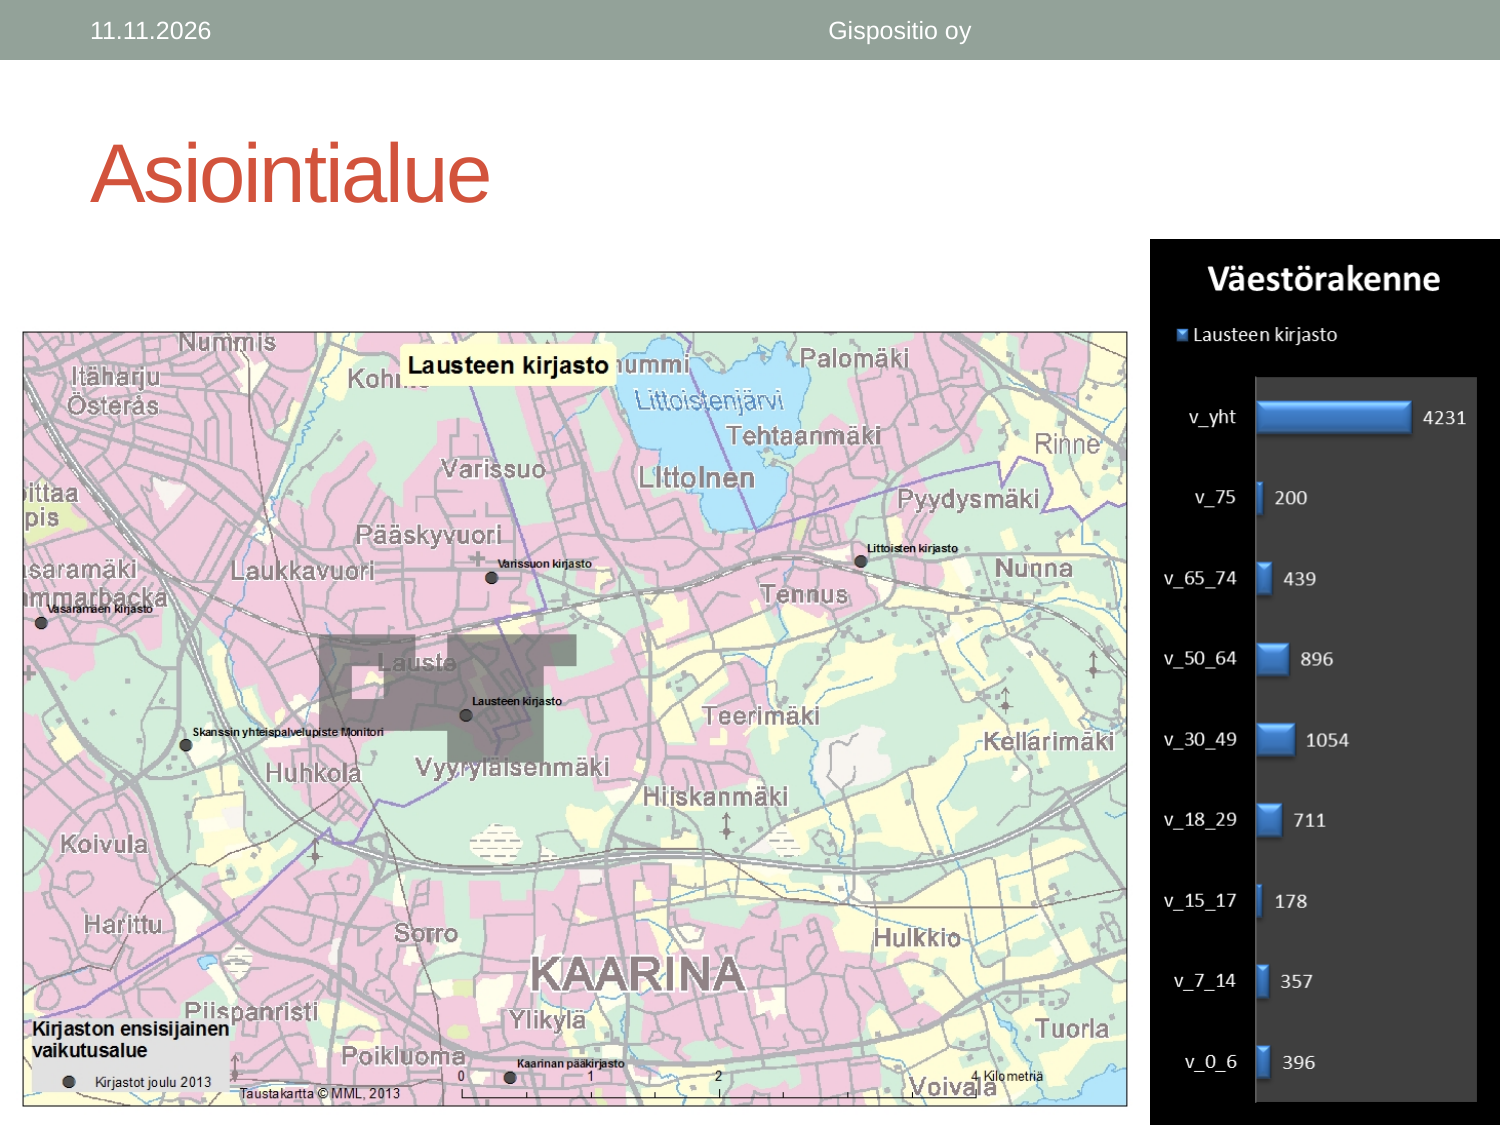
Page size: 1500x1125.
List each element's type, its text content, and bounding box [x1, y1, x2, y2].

footer Gispositio oy [562, 3, 1238, 57]
picture [1150, 239, 1500, 1125]
title Asiointialue [75, 87, 1425, 250]
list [0, 310, 1147, 1125]
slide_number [75, 3, 550, 57]
